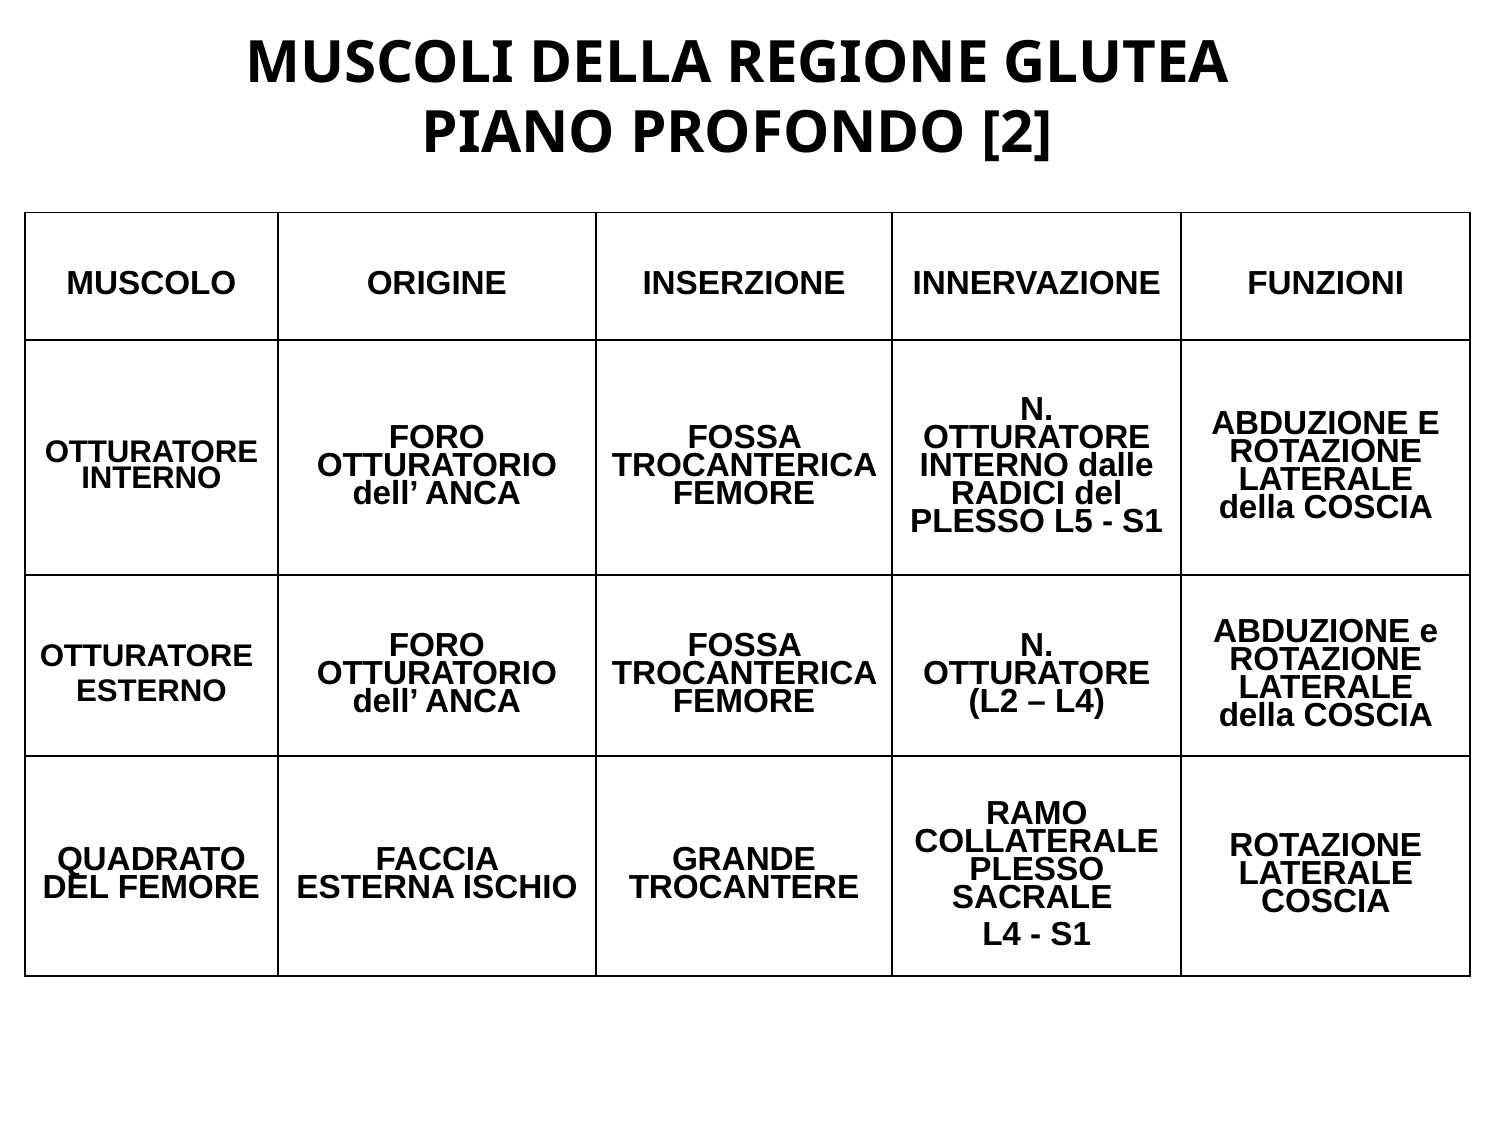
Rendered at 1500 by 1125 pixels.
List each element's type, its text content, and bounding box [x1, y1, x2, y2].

table_cell FORO OTTURATORIO dell’ ANCA [279, 576, 595, 755]
table_cell FOSSA TROCANTERICA FEMORE [597, 576, 891, 755]
table_cell QUADRATO DEL FEMORE [26, 757, 277, 975]
table_header INSERZIONE [597, 213, 891, 339]
table_cell ROTAZIONE LATERALE COSCIA [1182, 757, 1469, 975]
table_cell FORO OTTURATORIO dell’ ANCA [279, 341, 595, 574]
table_header MUSCOLO [26, 213, 277, 339]
table_cell OTTURATORE ESTERNO [26, 576, 277, 755]
table_cell GRANDE TROCANTERE [597, 757, 891, 975]
table_cell N. OTTURATORE INTERNO dalle RADICI del PLESSO L5 - S1 [893, 341, 1180, 574]
table_cell OTTURATORE INTERNO [26, 341, 277, 574]
table_cell N. OTTURATORE (L2 – L4) [893, 576, 1180, 755]
table_cell ABDUZIONE e ROTAZIONE LATERALE della COSCIA [1182, 576, 1469, 755]
table_cell FACCIA ESTERNA ISCHIO [279, 757, 595, 975]
table_cell RAMO COLLATERALE PLESSO SACRALE L4 - S1 [893, 757, 1180, 975]
table_header ORIGINE [279, 213, 595, 339]
title MUSCOLI DELLA REGIONE GLUTEA PIANO PROFONDO [2] [24, 0, 1450, 188]
table_cell FOSSA TROCANTERICA FEMORE [597, 341, 891, 574]
table_header INNERVAZIONE [893, 213, 1180, 339]
table_cell ABDUZIONE E ROTAZIONE LATERALE della COSCIA [1182, 341, 1469, 574]
table_header FUNZIONI [1182, 213, 1469, 339]
